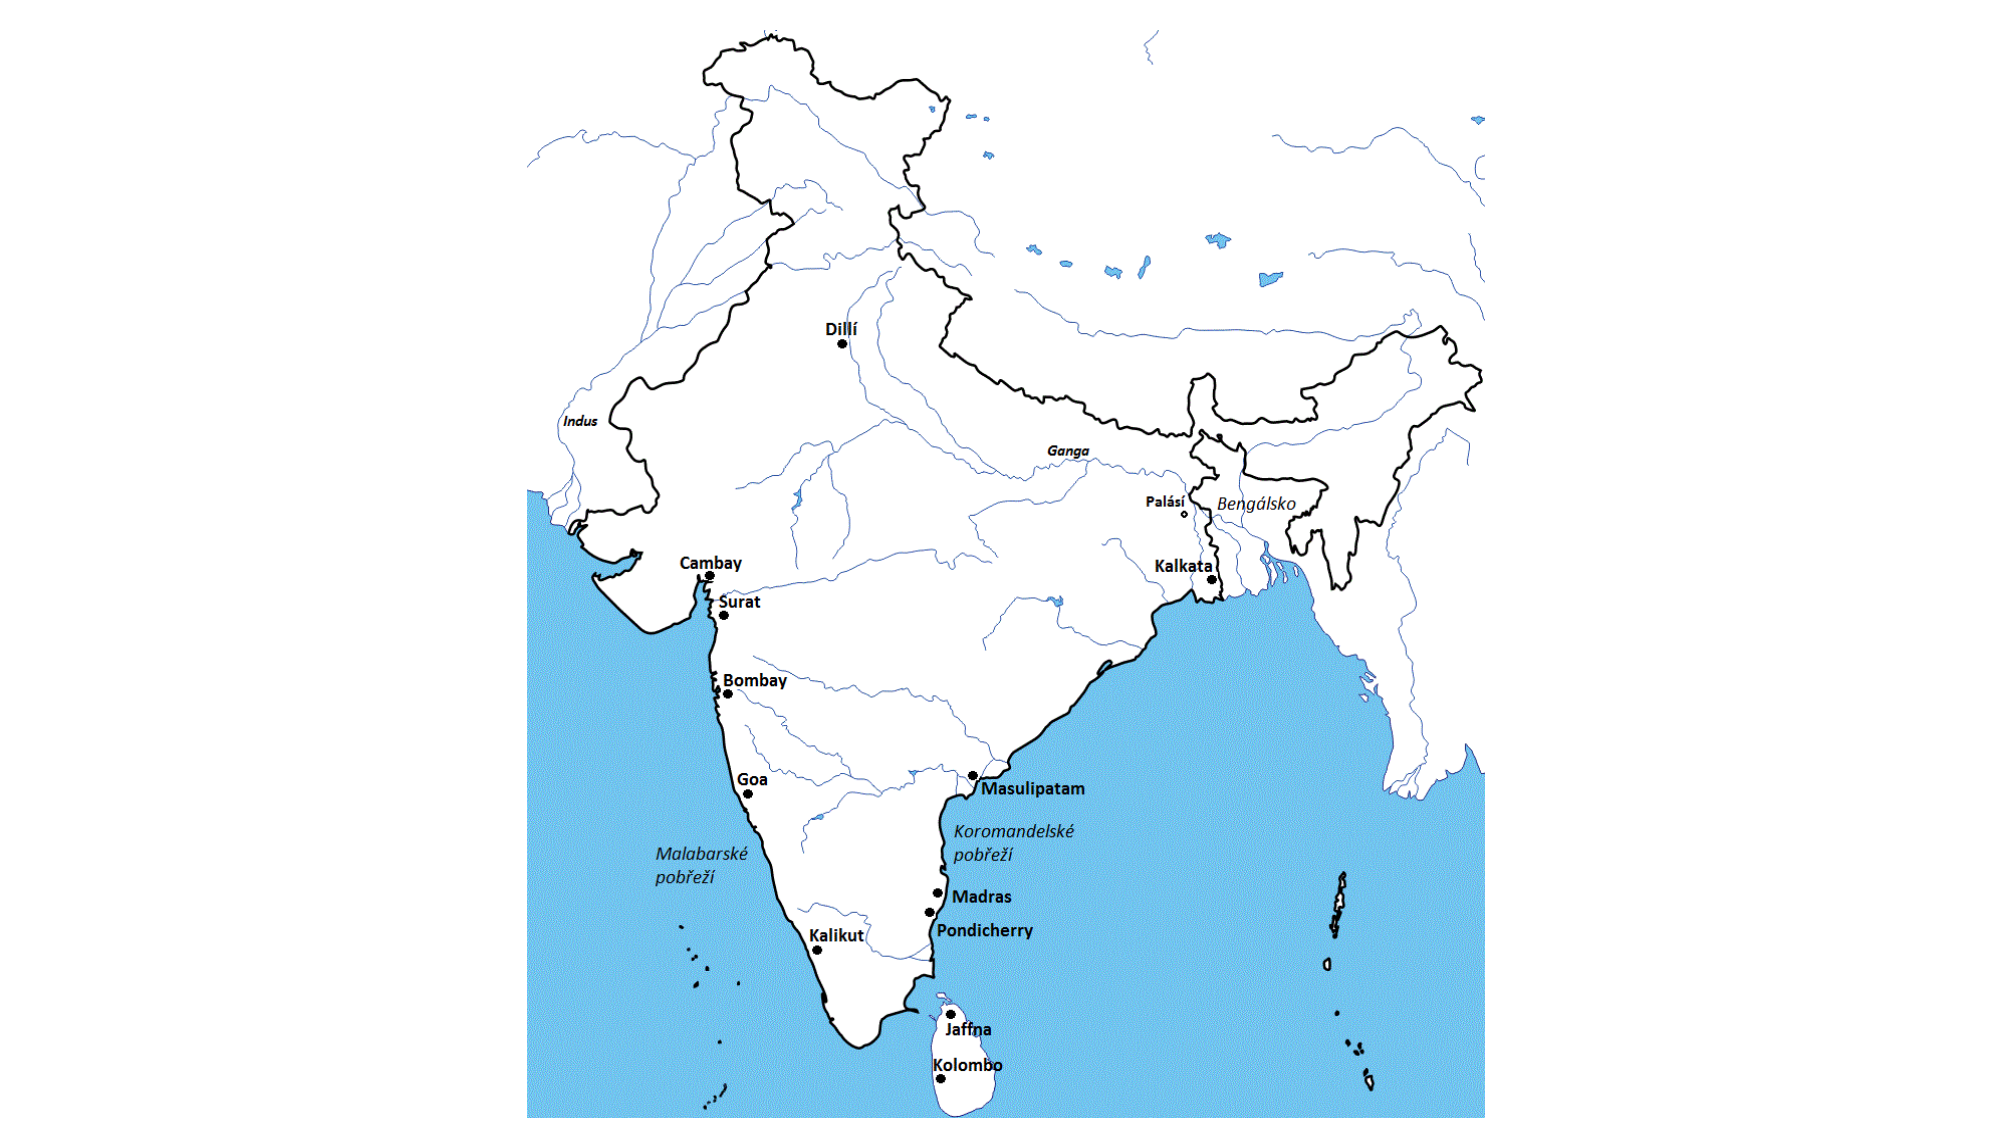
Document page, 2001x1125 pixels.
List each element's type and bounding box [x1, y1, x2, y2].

picture [527, 30, 1485, 1118]
